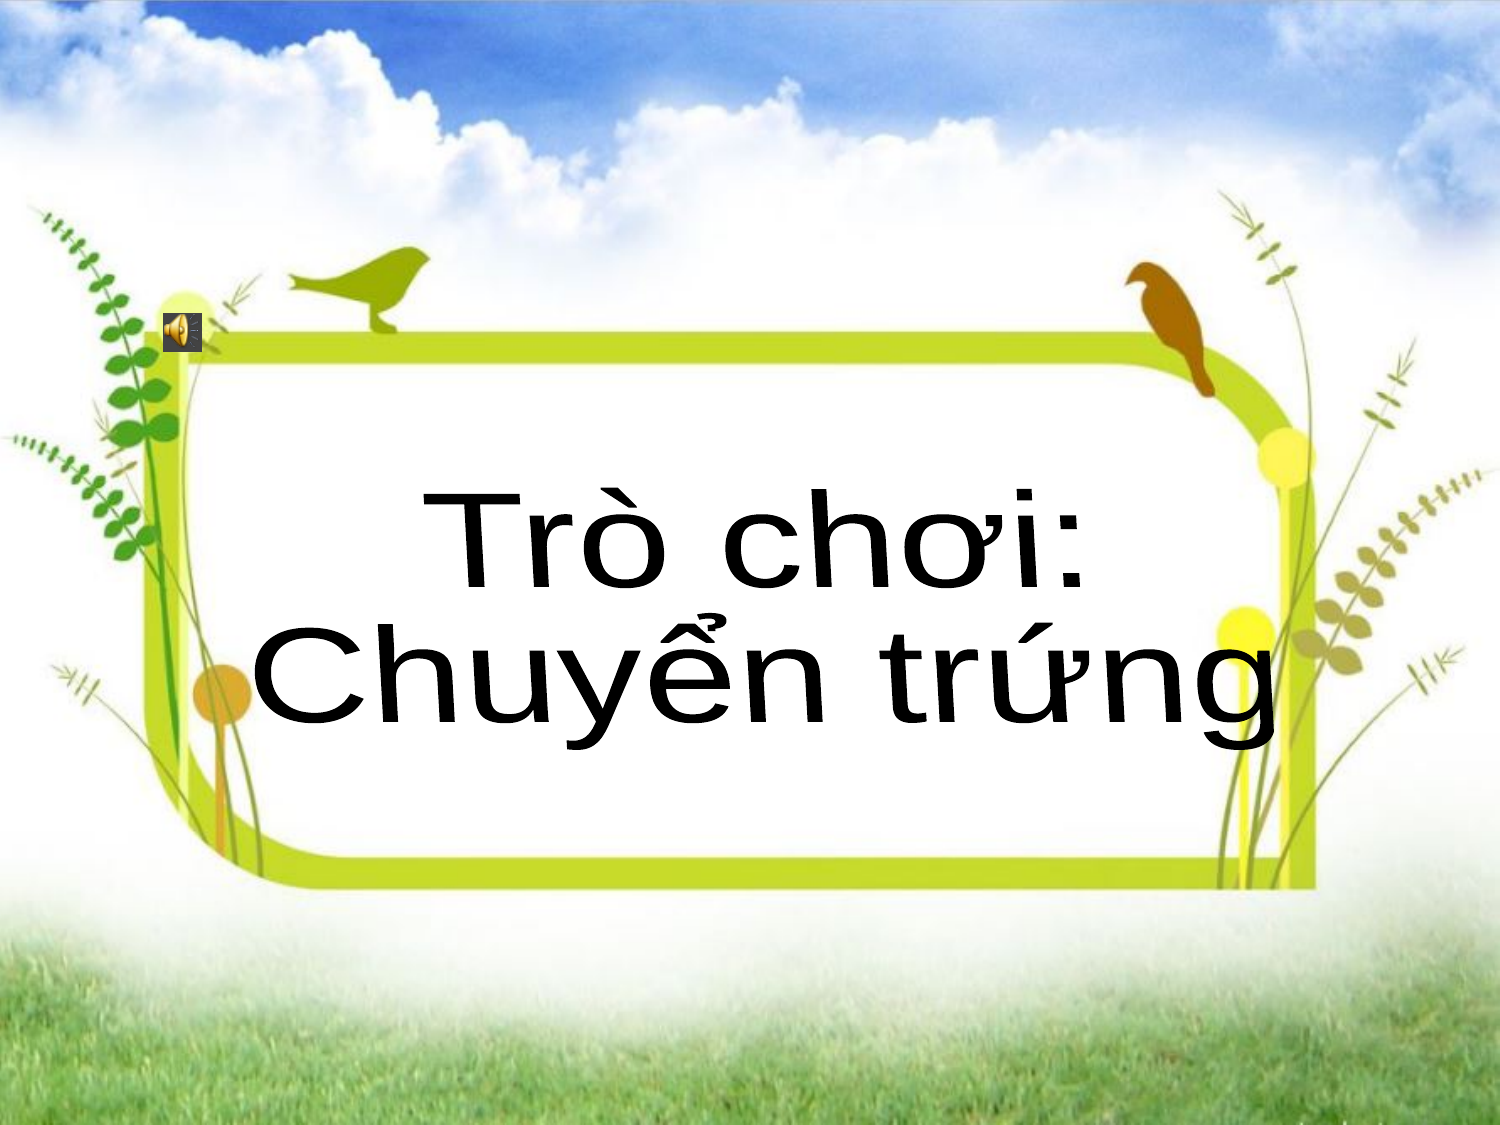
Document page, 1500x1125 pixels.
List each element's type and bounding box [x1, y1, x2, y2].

picture [0, 0, 1500, 1125]
list [162, 312, 203, 353]
